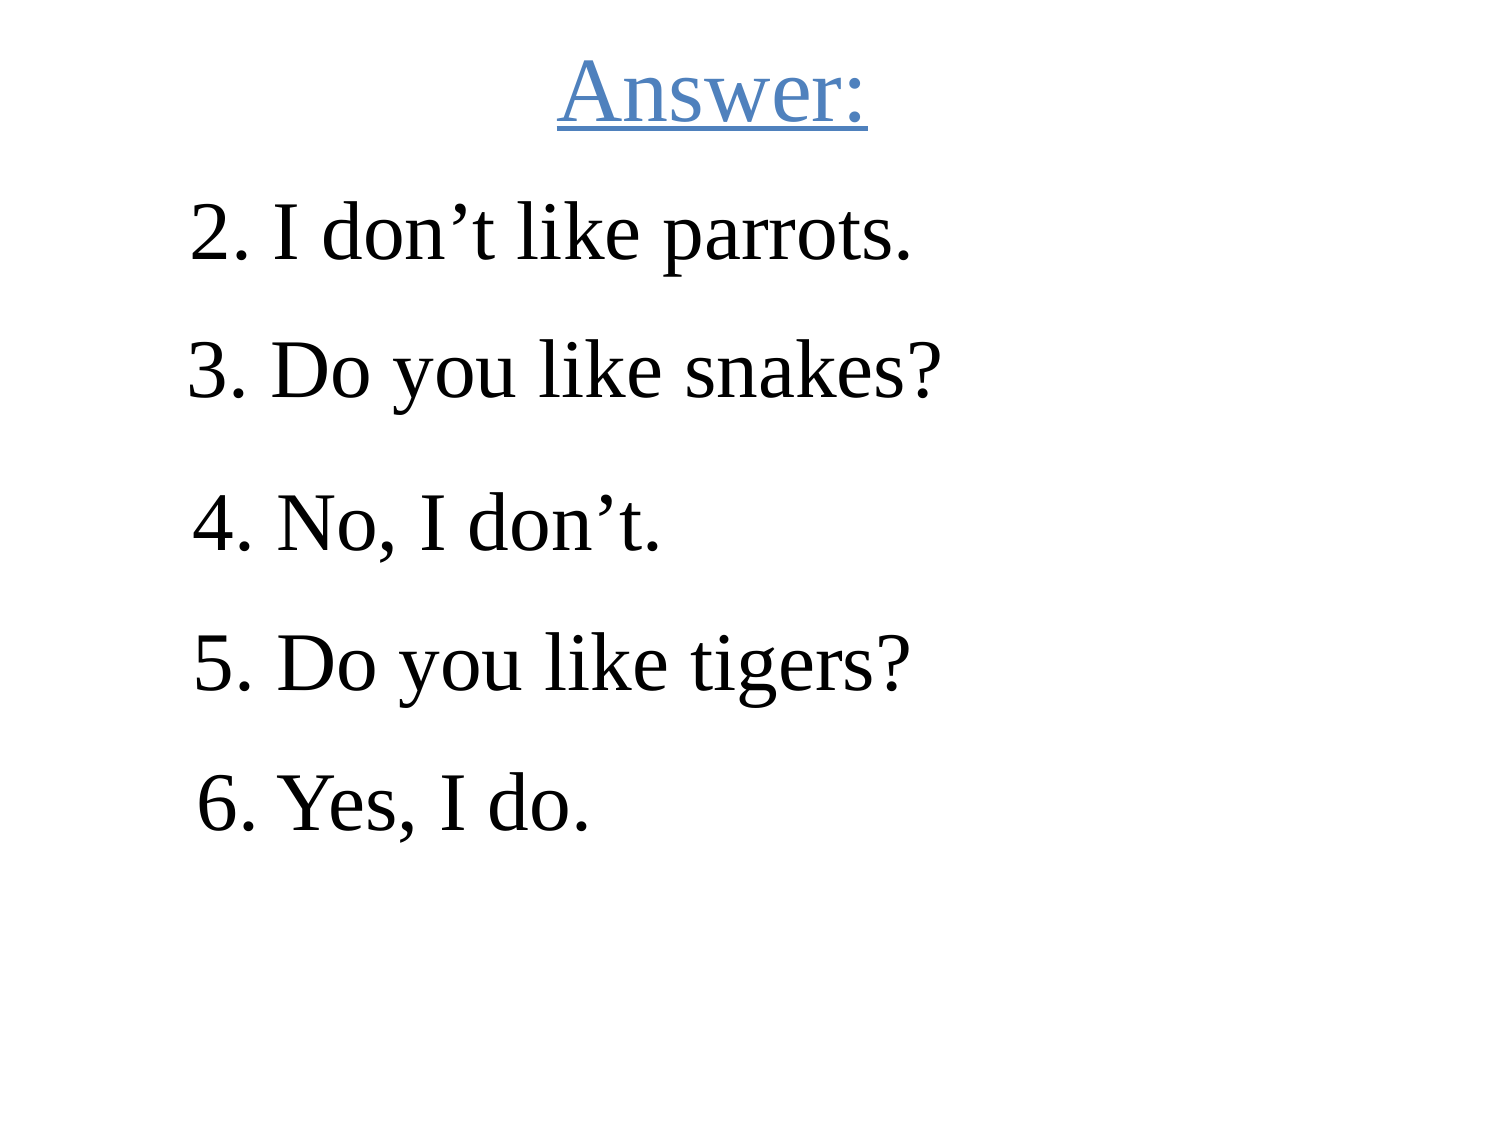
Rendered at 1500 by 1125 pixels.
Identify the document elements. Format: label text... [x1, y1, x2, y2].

text_box 3. Do you like snakes? [172, 306, 963, 422]
text_box [74, 349, 1350, 488]
text_box Answer: [503, 21, 922, 148]
text_box 4. No, I don’t. [178, 459, 688, 575]
text_box 5. Do you like tigers? [178, 600, 938, 715]
text_box 6. Yes, I do. [181, 740, 625, 855]
text_box 2. I don’t like parrots. [174, 168, 963, 284]
